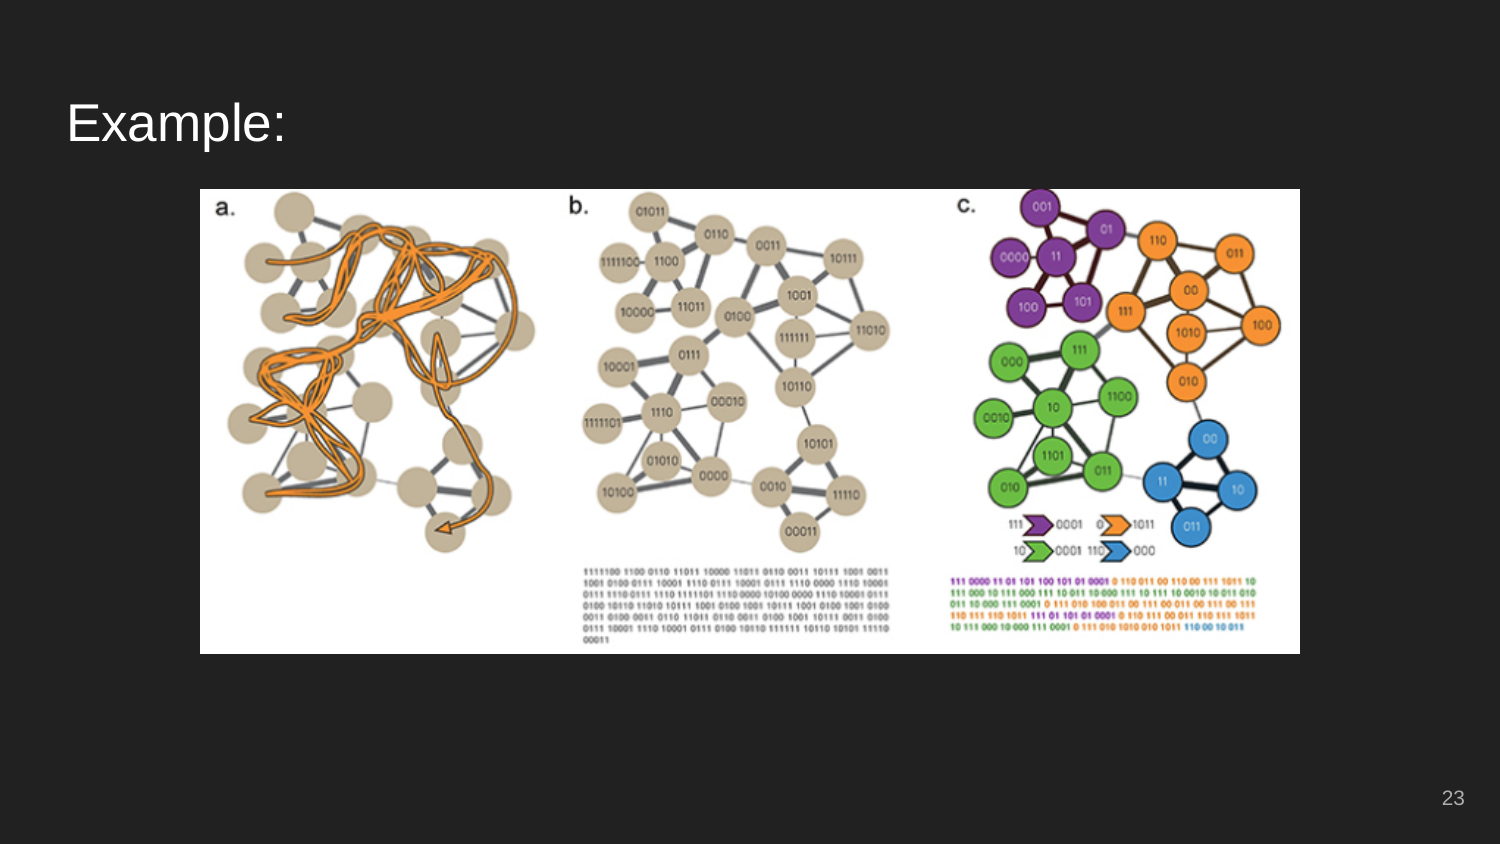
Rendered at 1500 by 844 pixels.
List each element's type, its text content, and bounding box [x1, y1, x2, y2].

picture [199, 189, 1301, 655]
slide_number 23 [1389, 764, 1480, 830]
title Example: [51, 72, 1449, 167]
